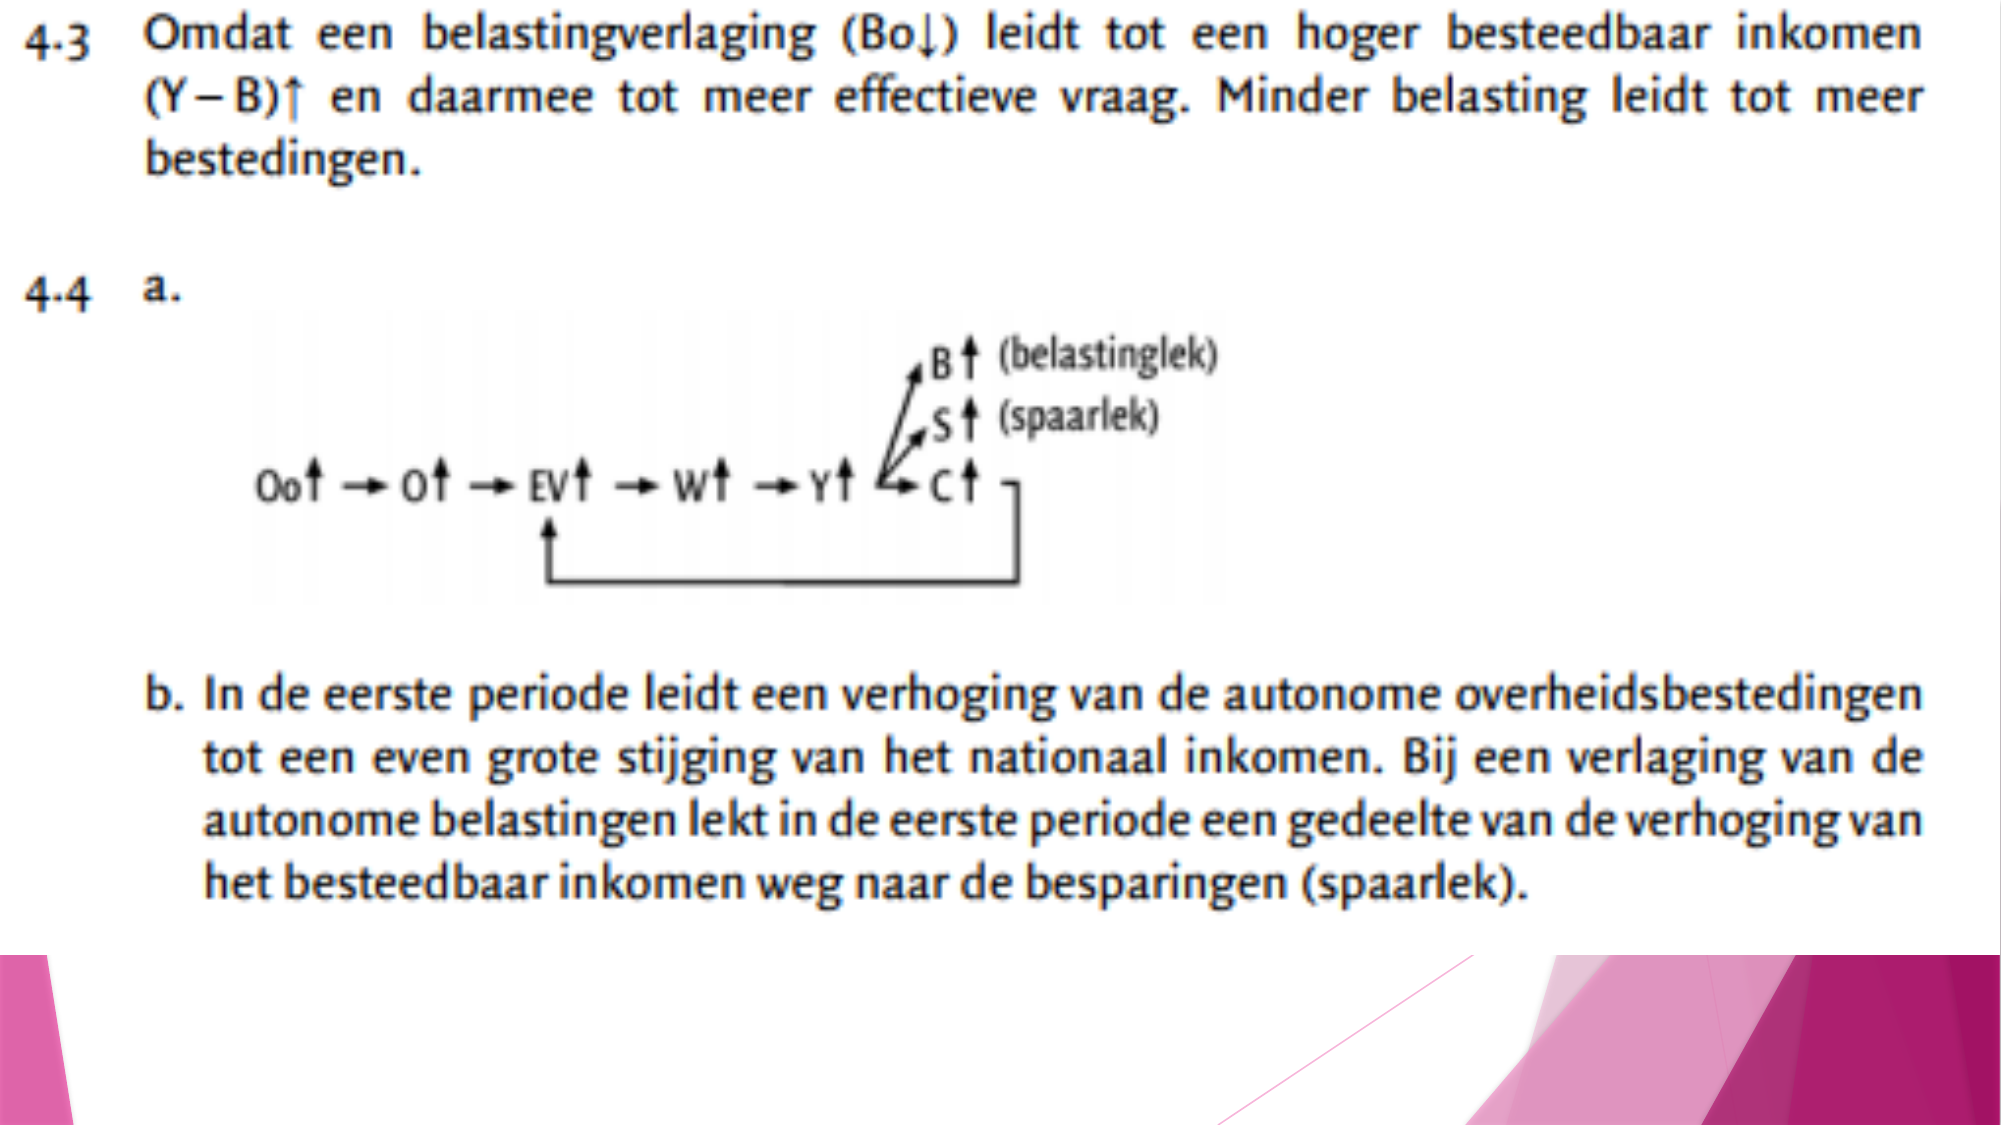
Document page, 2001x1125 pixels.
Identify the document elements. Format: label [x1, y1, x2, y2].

picture [0, 0, 2000, 956]
